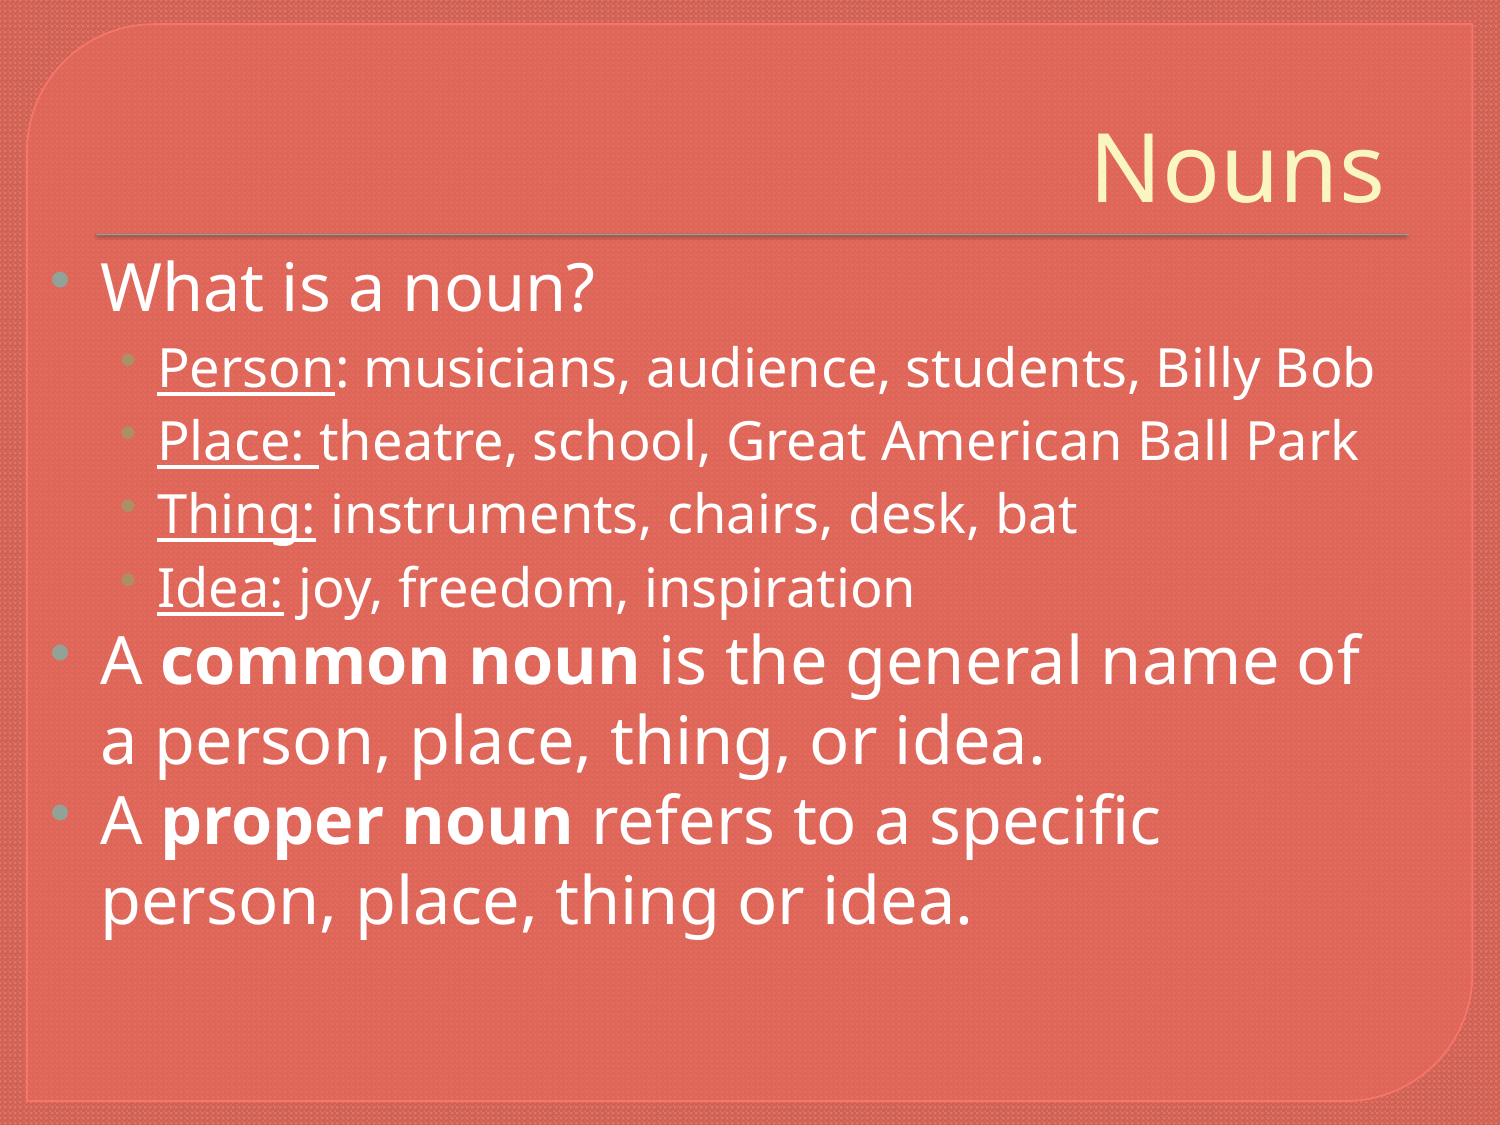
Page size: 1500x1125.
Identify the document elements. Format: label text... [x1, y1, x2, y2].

title Nouns [75, 41, 1425, 230]
list What is a noun? Person: musicians, audience, students, Billy Bob Place: theatre, school, Great American Ball Park Thing: instruments, chairs, desk, bat Idea: joy, freedom, inspiration A common noun is the general name of a person, place, thing, or idea. A proper noun refers to a specific person, place, thing or idea. [37, 237, 1425, 1013]
